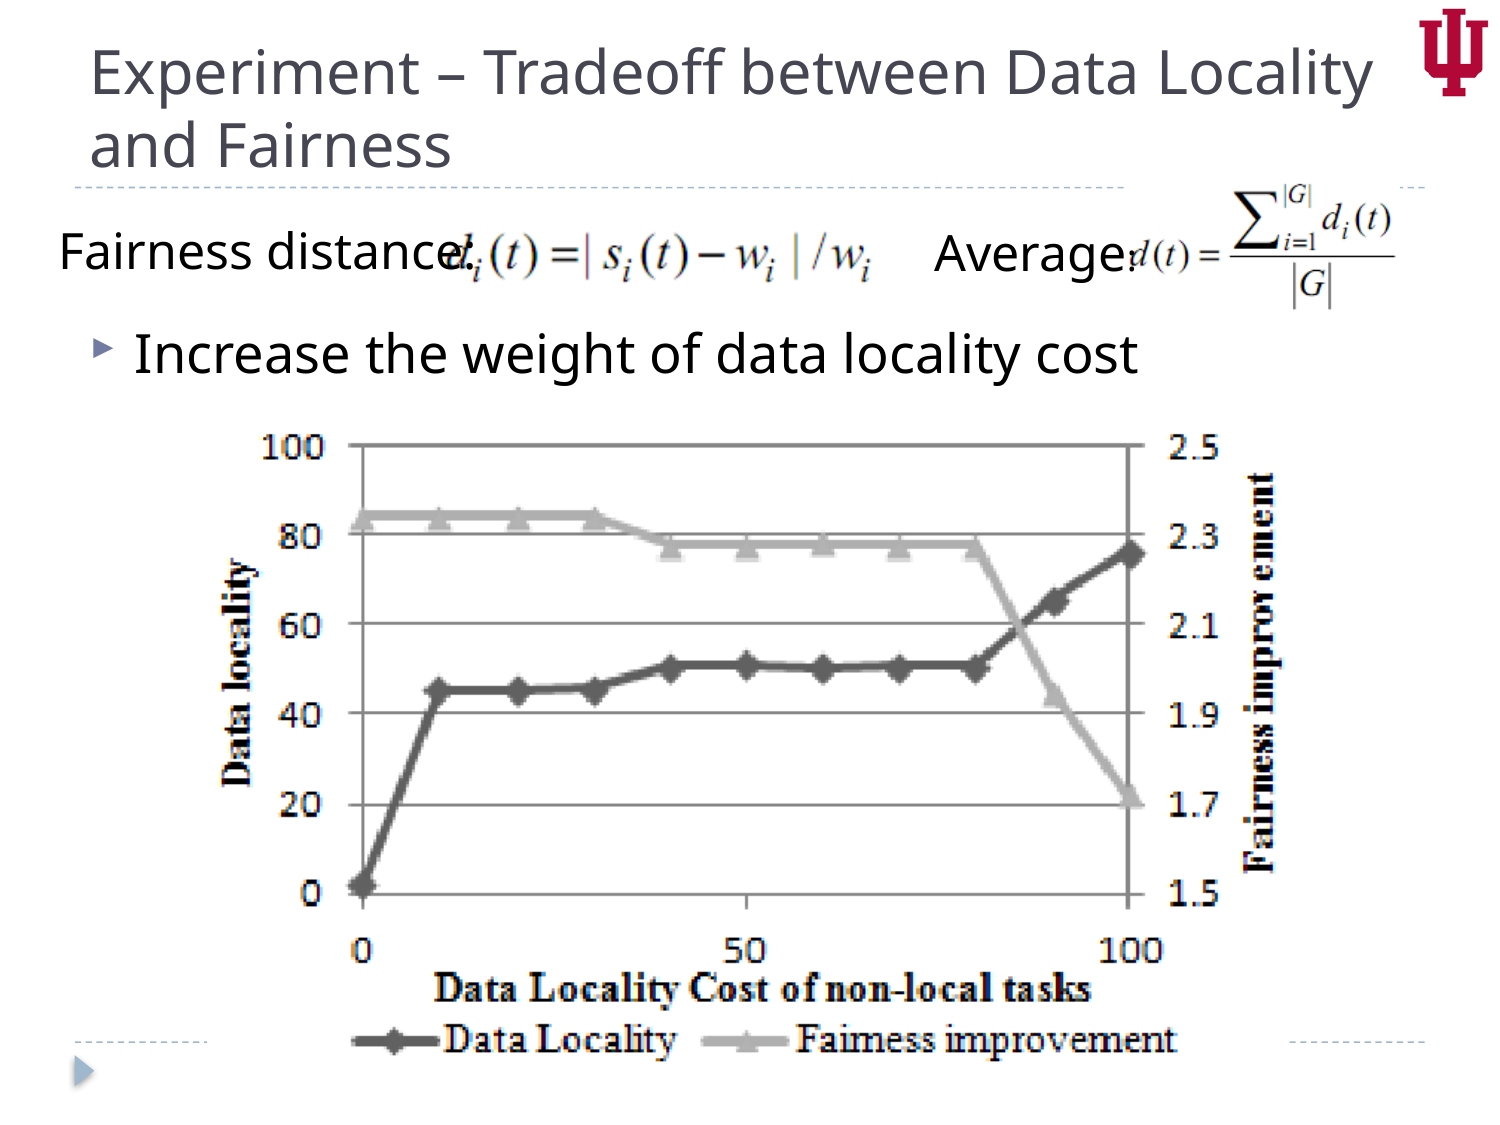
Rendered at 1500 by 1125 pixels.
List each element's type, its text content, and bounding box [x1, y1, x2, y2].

picture [1410, 0, 1500, 112]
title Experiment – Tradeoff between Data Locality and Fairness [75, 24, 1425, 188]
picture [431, 225, 877, 286]
picture [206, 421, 1288, 1063]
text_box Average: [919, 214, 1118, 289]
text_box Fairness distance: [44, 212, 493, 288]
list Increase the weight of data locality cost [75, 312, 1425, 413]
picture [1124, 179, 1401, 316]
